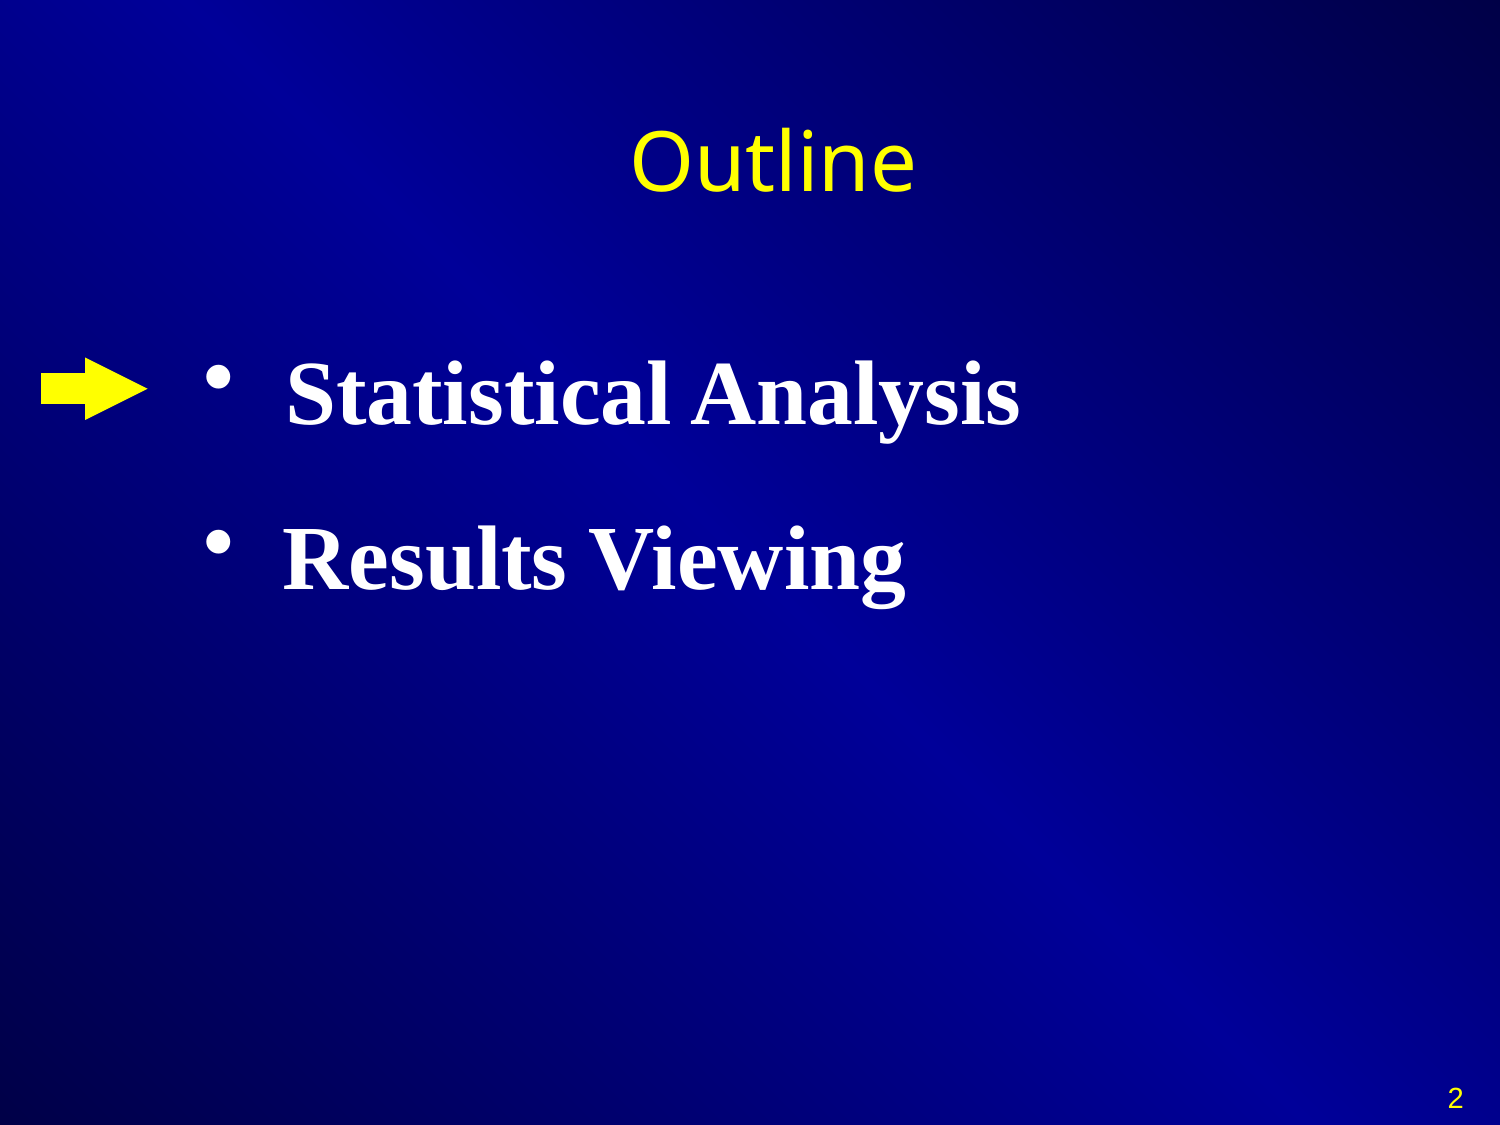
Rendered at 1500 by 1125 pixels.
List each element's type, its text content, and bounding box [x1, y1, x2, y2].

text_box [41, 384, 148, 393]
title Outline [395, 54, 1152, 262]
text_box Statistical Analysis Results Viewing [188, 270, 1500, 616]
text_box 2 [1411, 1072, 1500, 1125]
